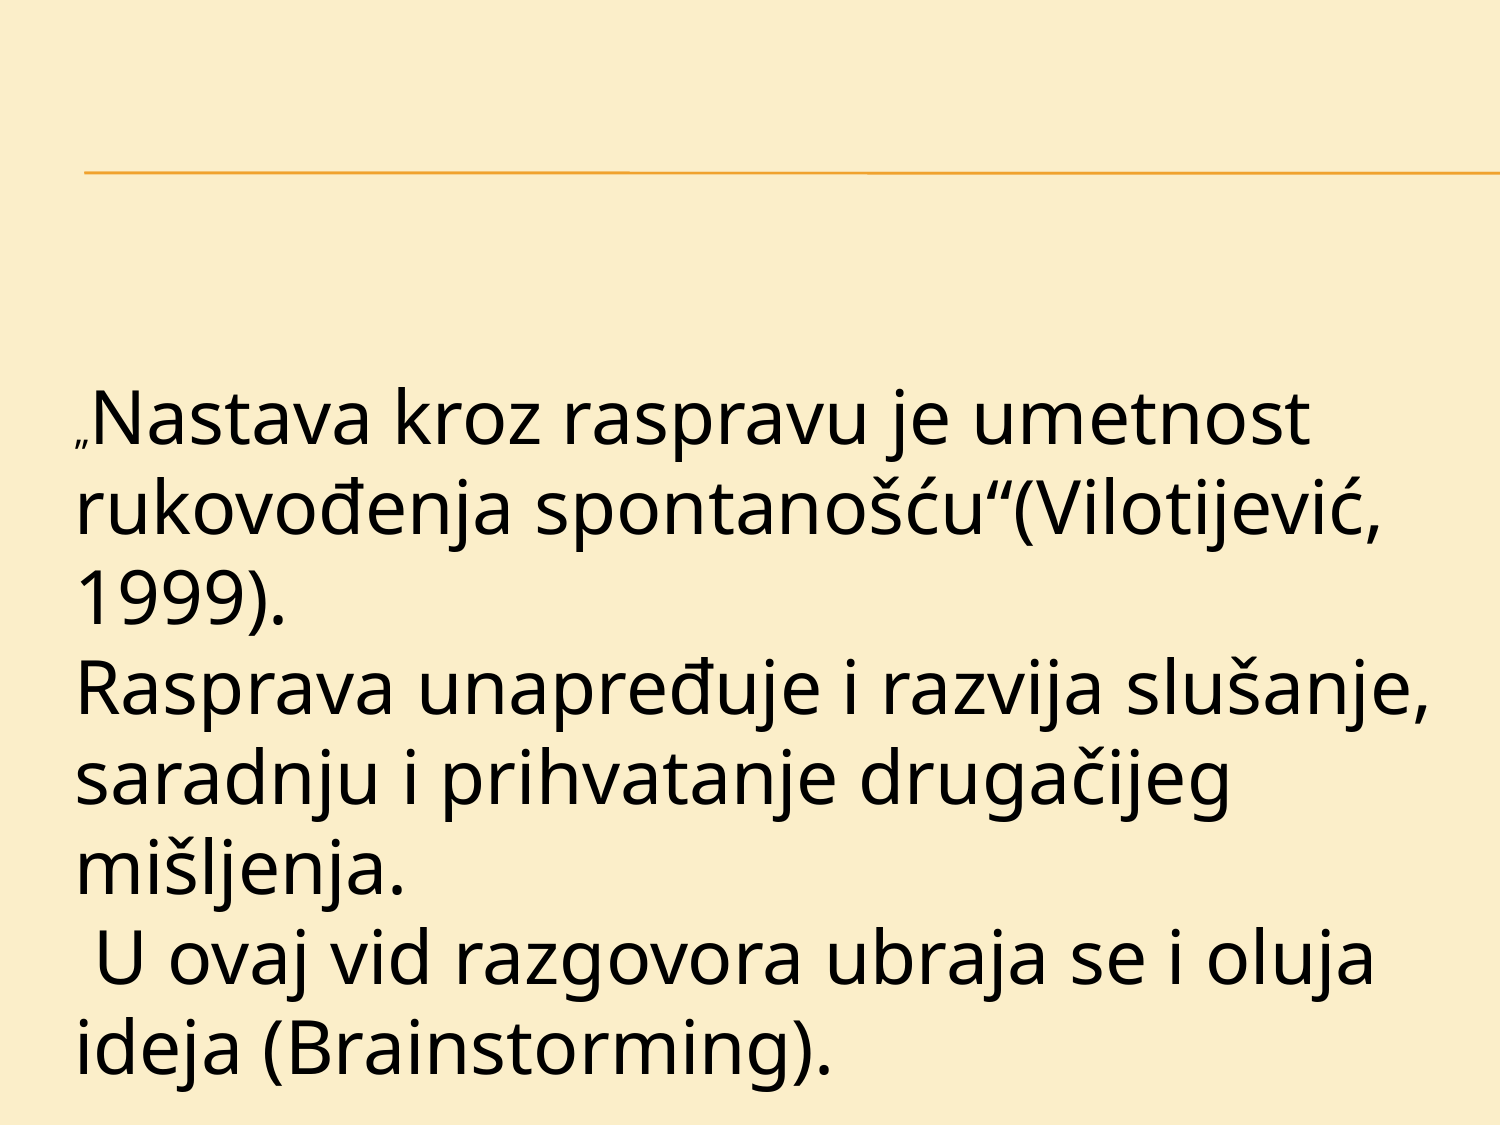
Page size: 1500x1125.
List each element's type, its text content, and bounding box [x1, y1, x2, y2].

text_box „Nastava kroz raspravu je umetnost rukovođenja spontanošću“(Vilotijević, 1999). Rasprava unapređuje i razvija slušanje, saradnju i prihvatanje drugačijeg mišljenja. U ovaj vid razgovora ubraja se i oluja ideja (Brainstorming). [59, 362, 1460, 1098]
